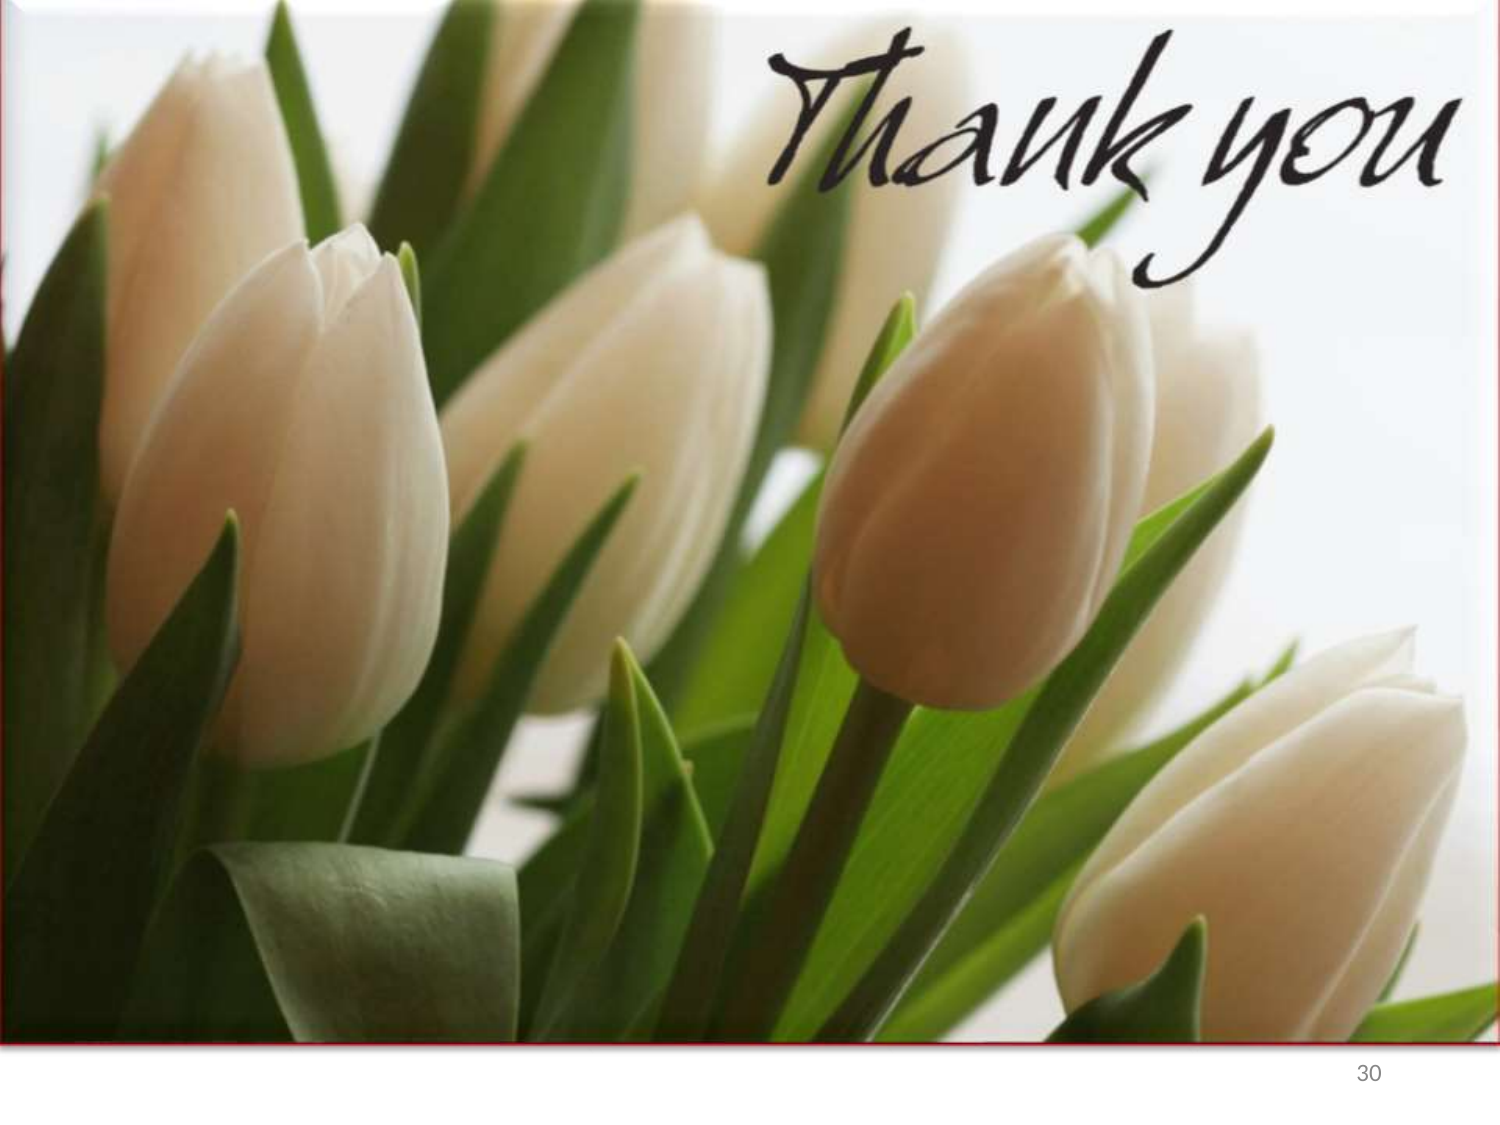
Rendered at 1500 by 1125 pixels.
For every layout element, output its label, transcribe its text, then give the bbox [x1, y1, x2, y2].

picture [0, 0, 1500, 1057]
slide_number 30 [1350, 1066, 1389, 1125]
